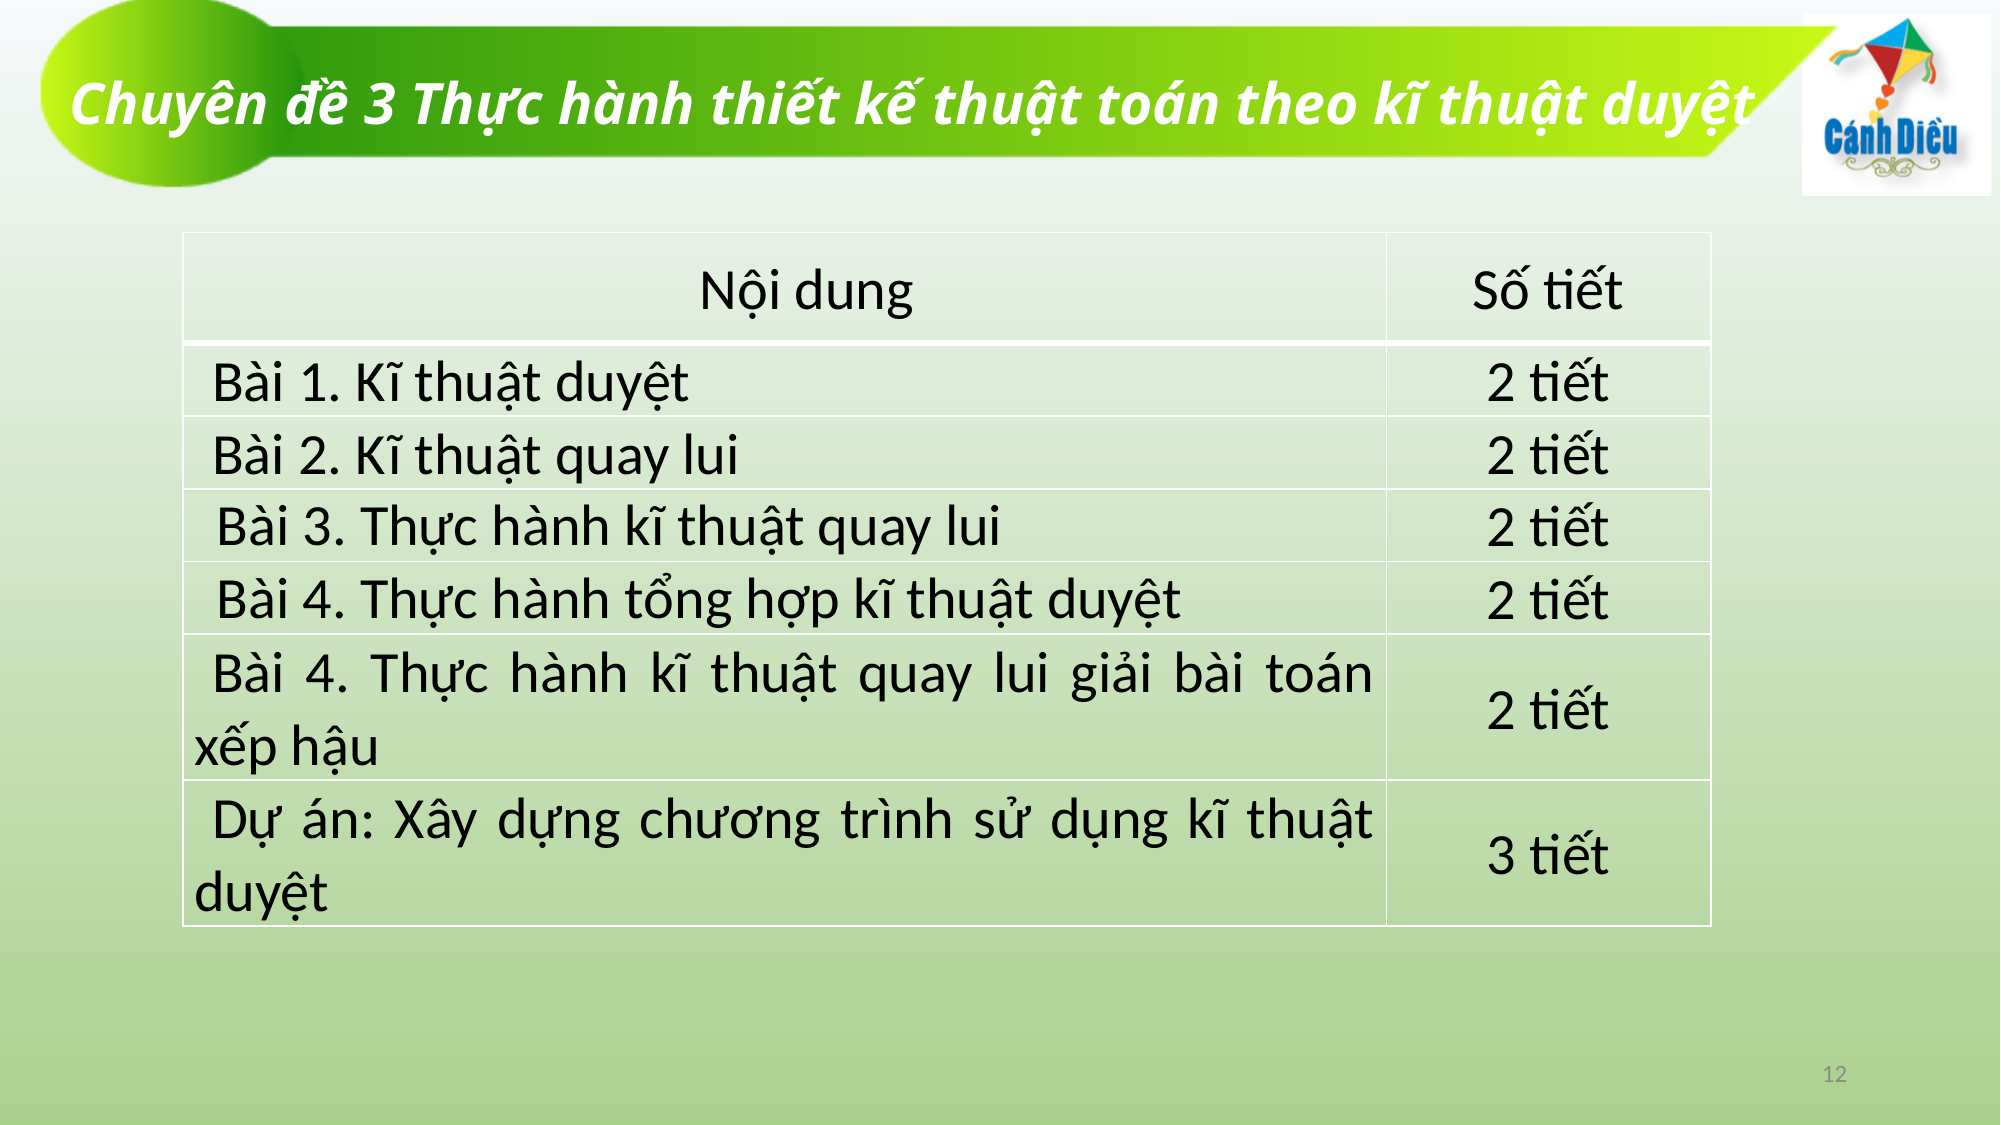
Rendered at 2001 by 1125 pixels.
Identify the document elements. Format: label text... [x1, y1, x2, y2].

title Chuyên đề 3 Thực hành thiết kế thuật toán theo kĩ thuật duyệt [54, 36, 1786, 175]
table_header Nội dung [184, 233, 1386, 340]
table_cell 2 tiết [1387, 562, 1710, 633]
table_cell Bài 4. Thực hành tổng hợp kĩ thuật duyệt [184, 562, 1386, 633]
table_cell Bài 1. Kĩ thuật duyệt [184, 346, 1386, 415]
slide_number 12 [1412, 1042, 1863, 1103]
table_cell Bài 2. Kĩ thuật quay lui [184, 417, 1386, 488]
table_cell 2 tiết [1387, 346, 1710, 415]
table_cell 2 tiết [1387, 635, 1710, 779]
table_cell 2 tiết [1387, 417, 1710, 488]
table_cell Bài 4. Thực hành kĩ thuật quay lui giải bài toán xếp hậu [184, 635, 1386, 779]
picture [0, 0, 1992, 213]
table_header Số tiết [1387, 233, 1710, 340]
table_cell 2 tiết [1387, 490, 1710, 561]
table_cell 3 tiết [1387, 781, 1710, 925]
table_cell Bài 3. Thực hành kĩ thuật quay lui [184, 490, 1386, 561]
table_cell Dự án: Xây dựng chương trình sử dụng kĩ thuật duyệt [184, 781, 1386, 925]
